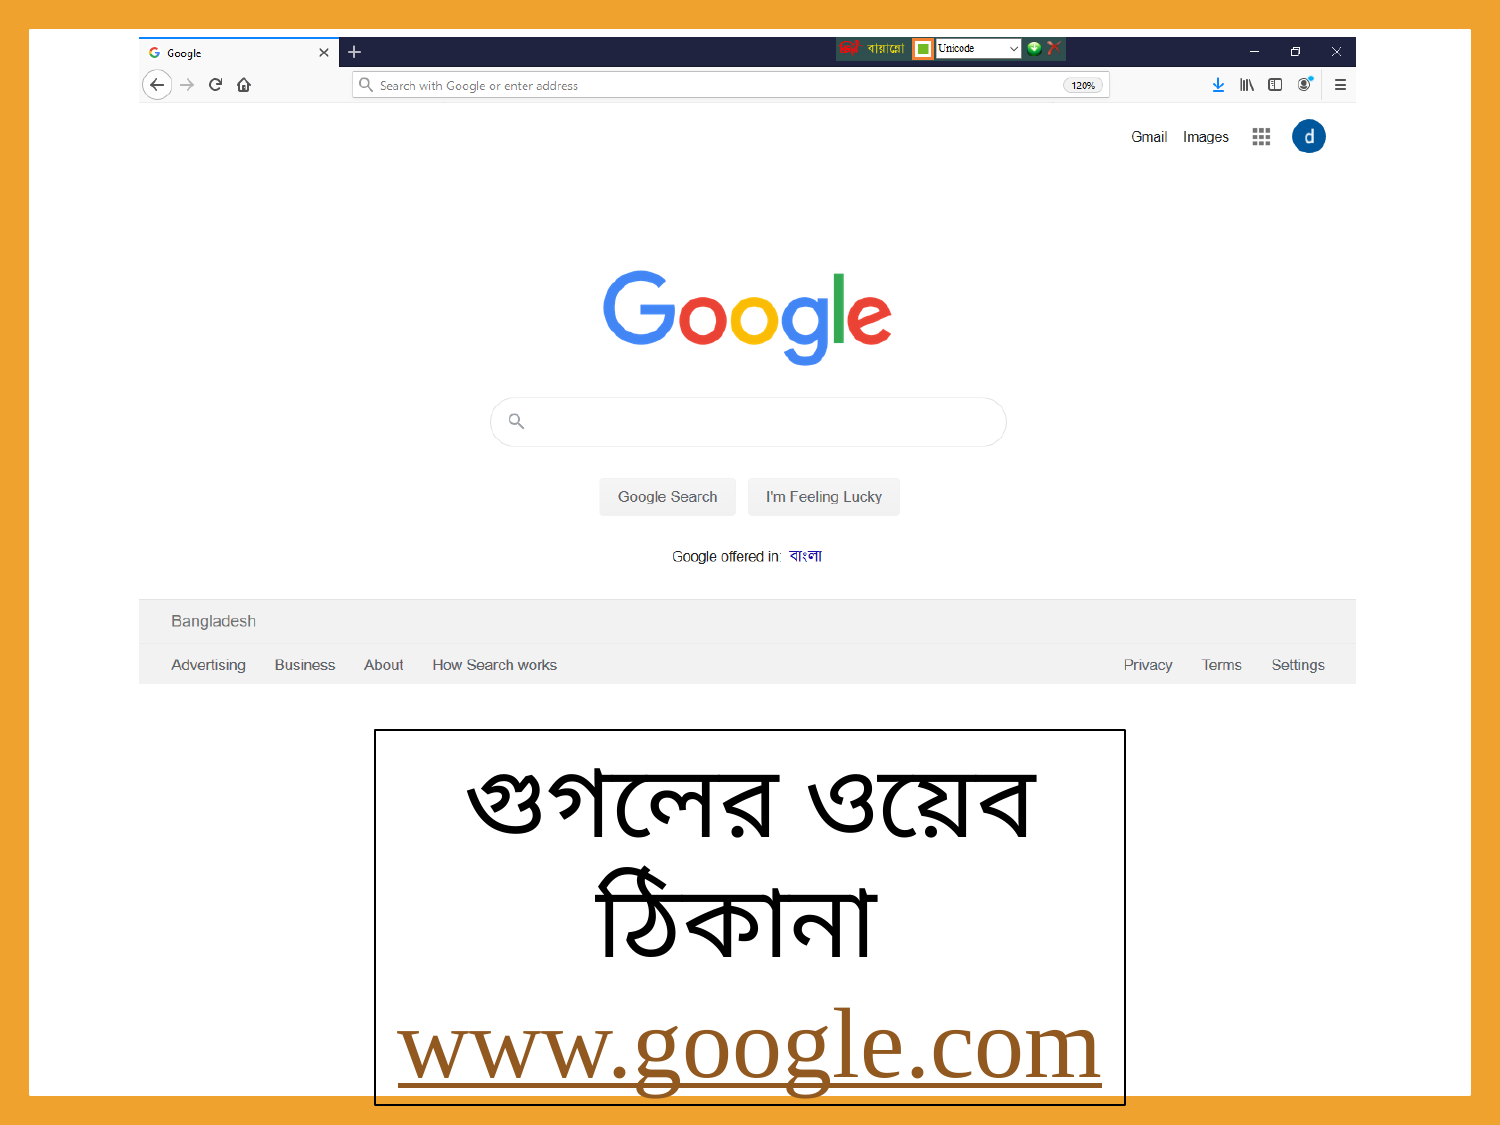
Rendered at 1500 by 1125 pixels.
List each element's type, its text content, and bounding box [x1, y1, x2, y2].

picture [139, 37, 1356, 685]
text_box গুগলের ওয়েব ঠিকানা www.google.com [374, 730, 1125, 1105]
